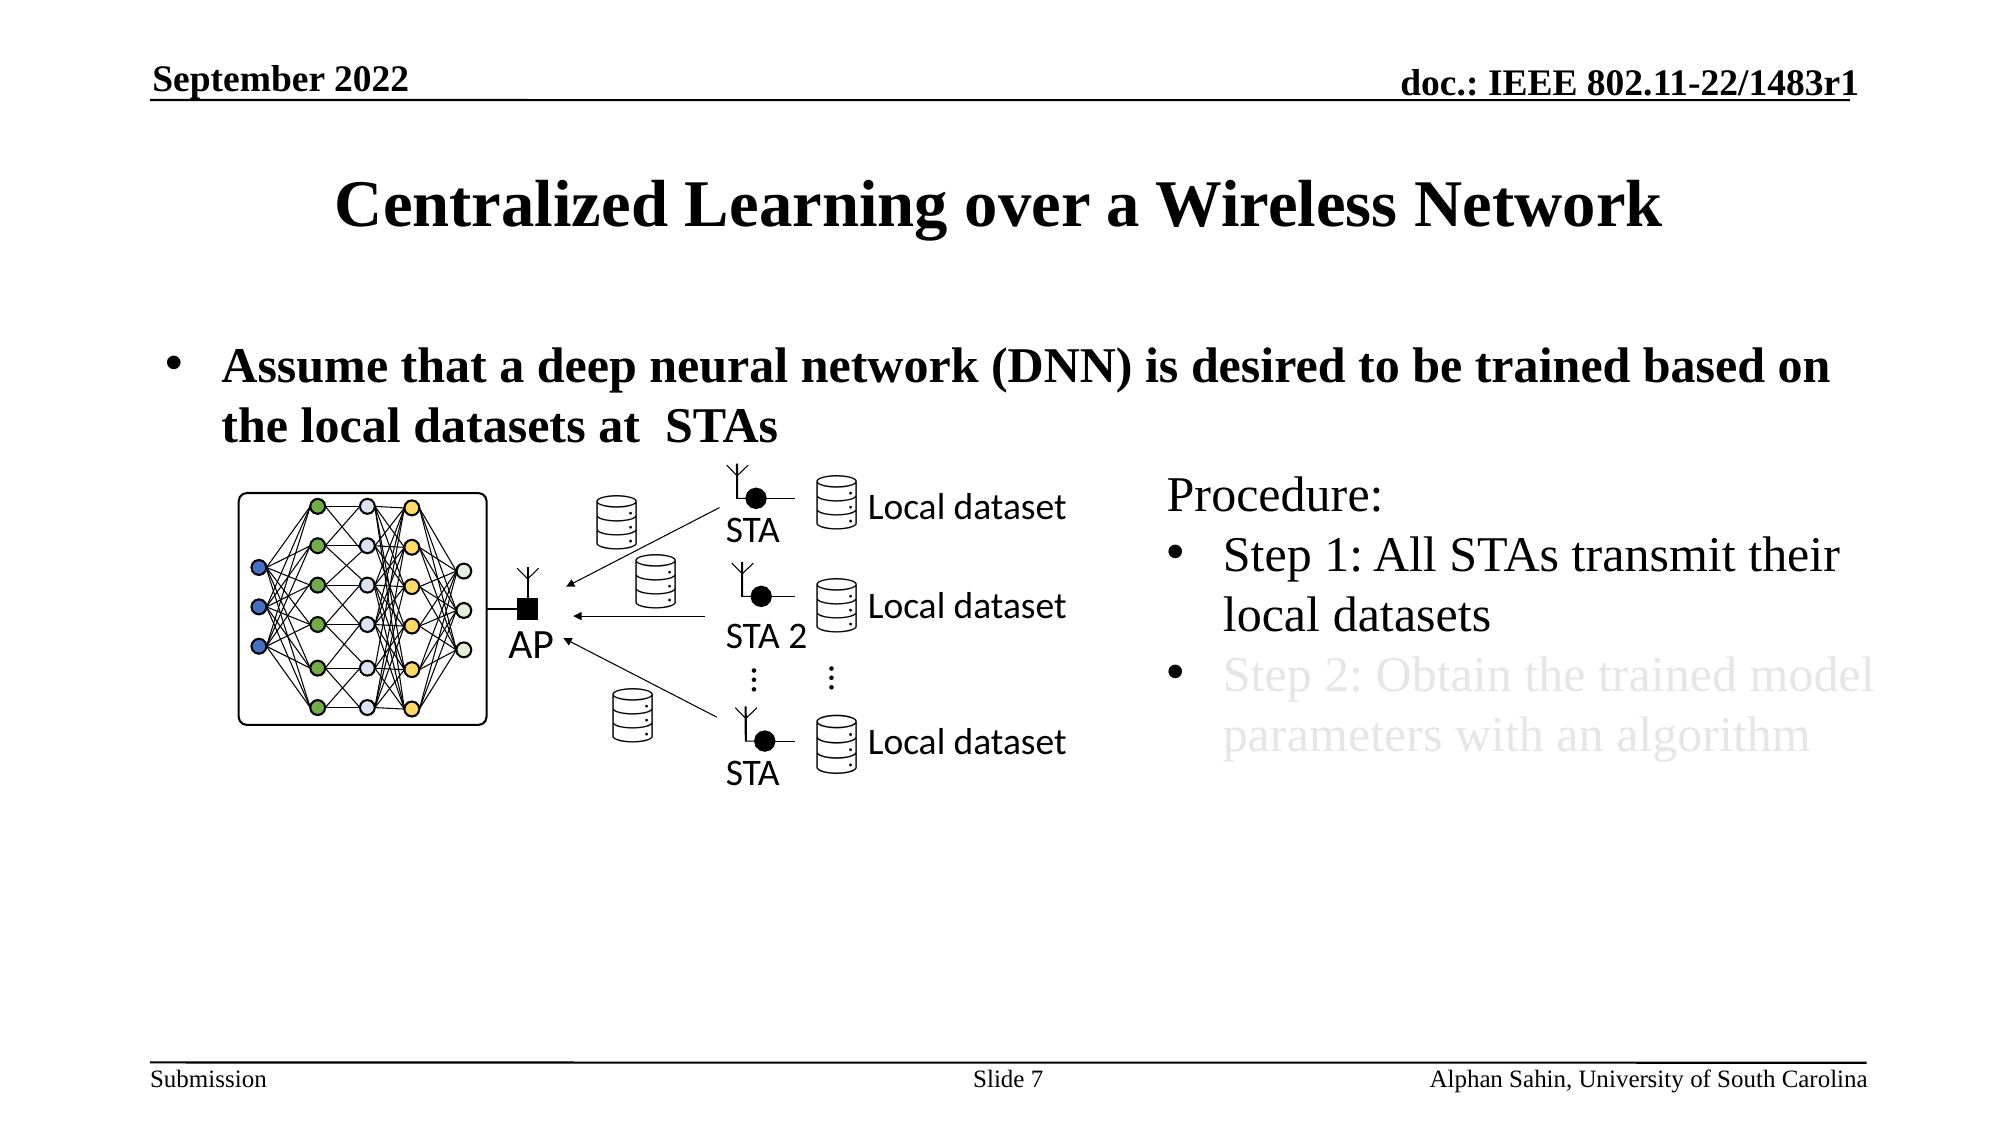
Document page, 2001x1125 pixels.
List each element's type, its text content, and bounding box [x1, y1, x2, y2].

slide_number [152, 54, 563, 100]
slide_number Slide 7 [950, 1061, 1067, 1123]
text_box Procedure: Step 1: All STAs transmit their local datasets Step 2: Obtain the trained model parameters with an algorithm [1151, 454, 1908, 769]
footer Alphan Sahin, University of South Carolina [1171, 1061, 1869, 1093]
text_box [238, 463, 1124, 802]
title Centralized Learning over a Wireless Network [149, 112, 1850, 288]
